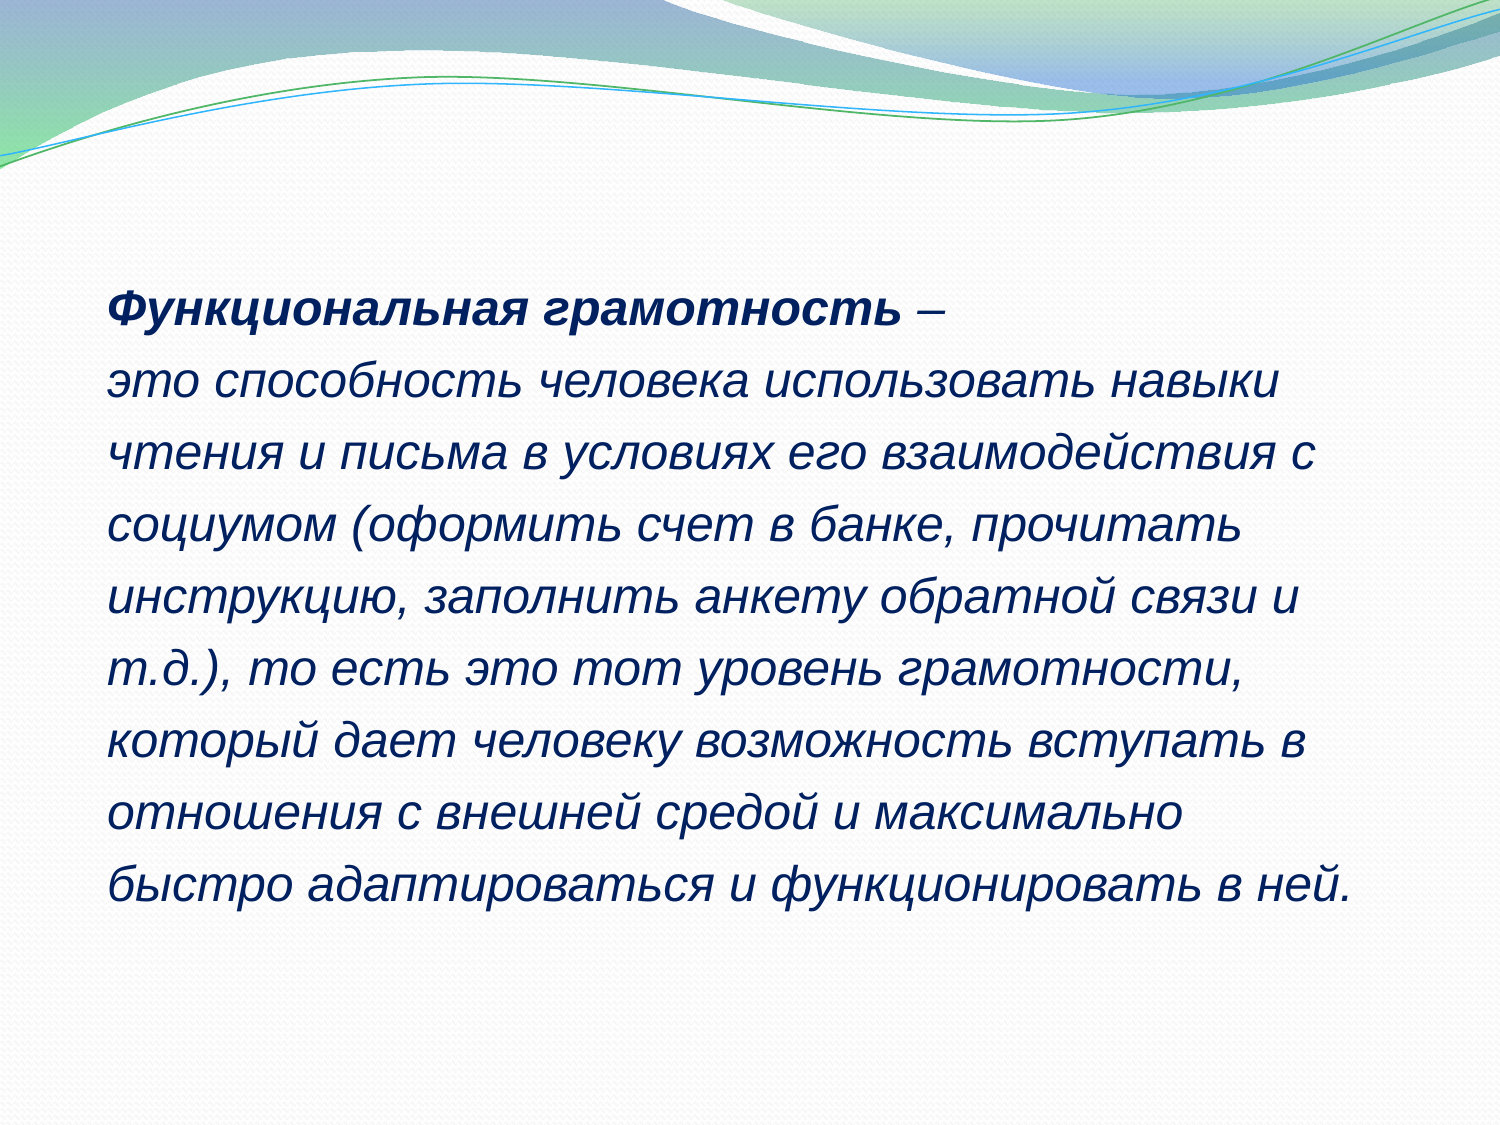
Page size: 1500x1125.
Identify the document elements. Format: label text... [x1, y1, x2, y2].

text_box Функциональная грамотность – это способность человека использовать навыки чтения и письма в условиях его взаимодействия с социумом (оформить счет в банке, прочитать инструкцию, заполнить анкету обратной связи и т.д.), то есть это тот уровень грамотности, который дает человеку возможность вступать в отношения с внешней средой и максимально быстро адаптироваться и функционировать в ней. [92, 256, 1399, 919]
